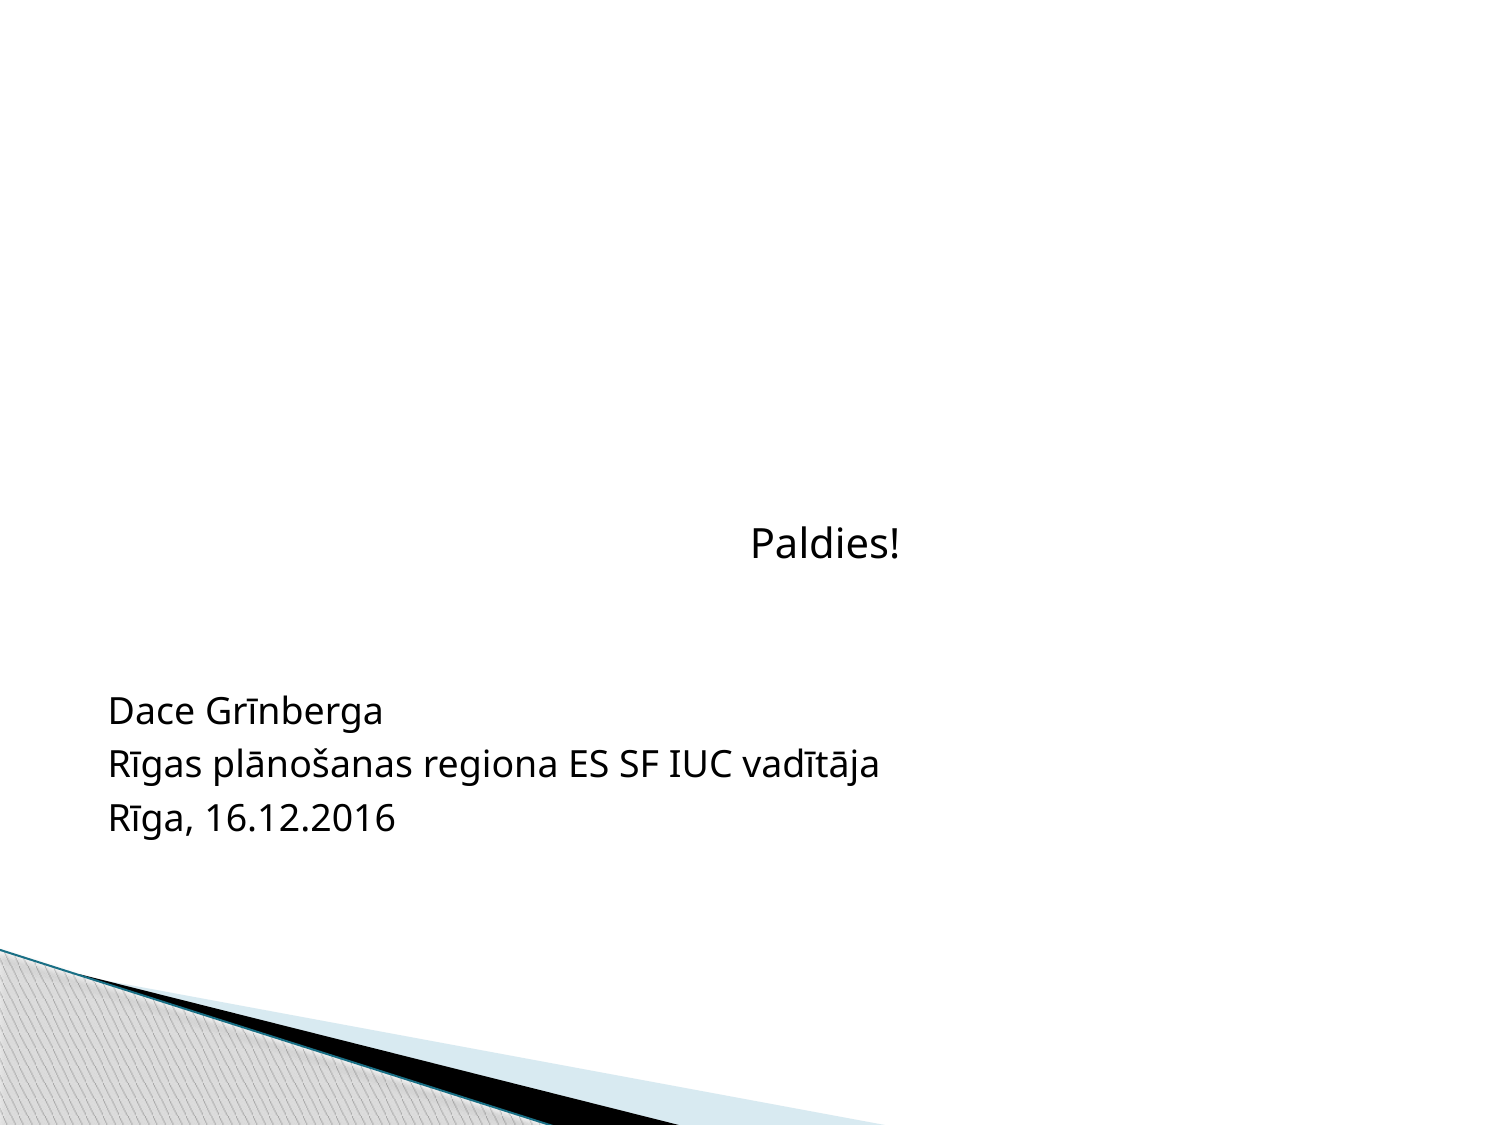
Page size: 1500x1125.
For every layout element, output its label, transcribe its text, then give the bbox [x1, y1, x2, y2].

list Paldies! Dace Grīnberga Rīgas plānošanas regiona ES SF IUC vadītāja Rīga, 16.12.2016 [75, 243, 1425, 986]
